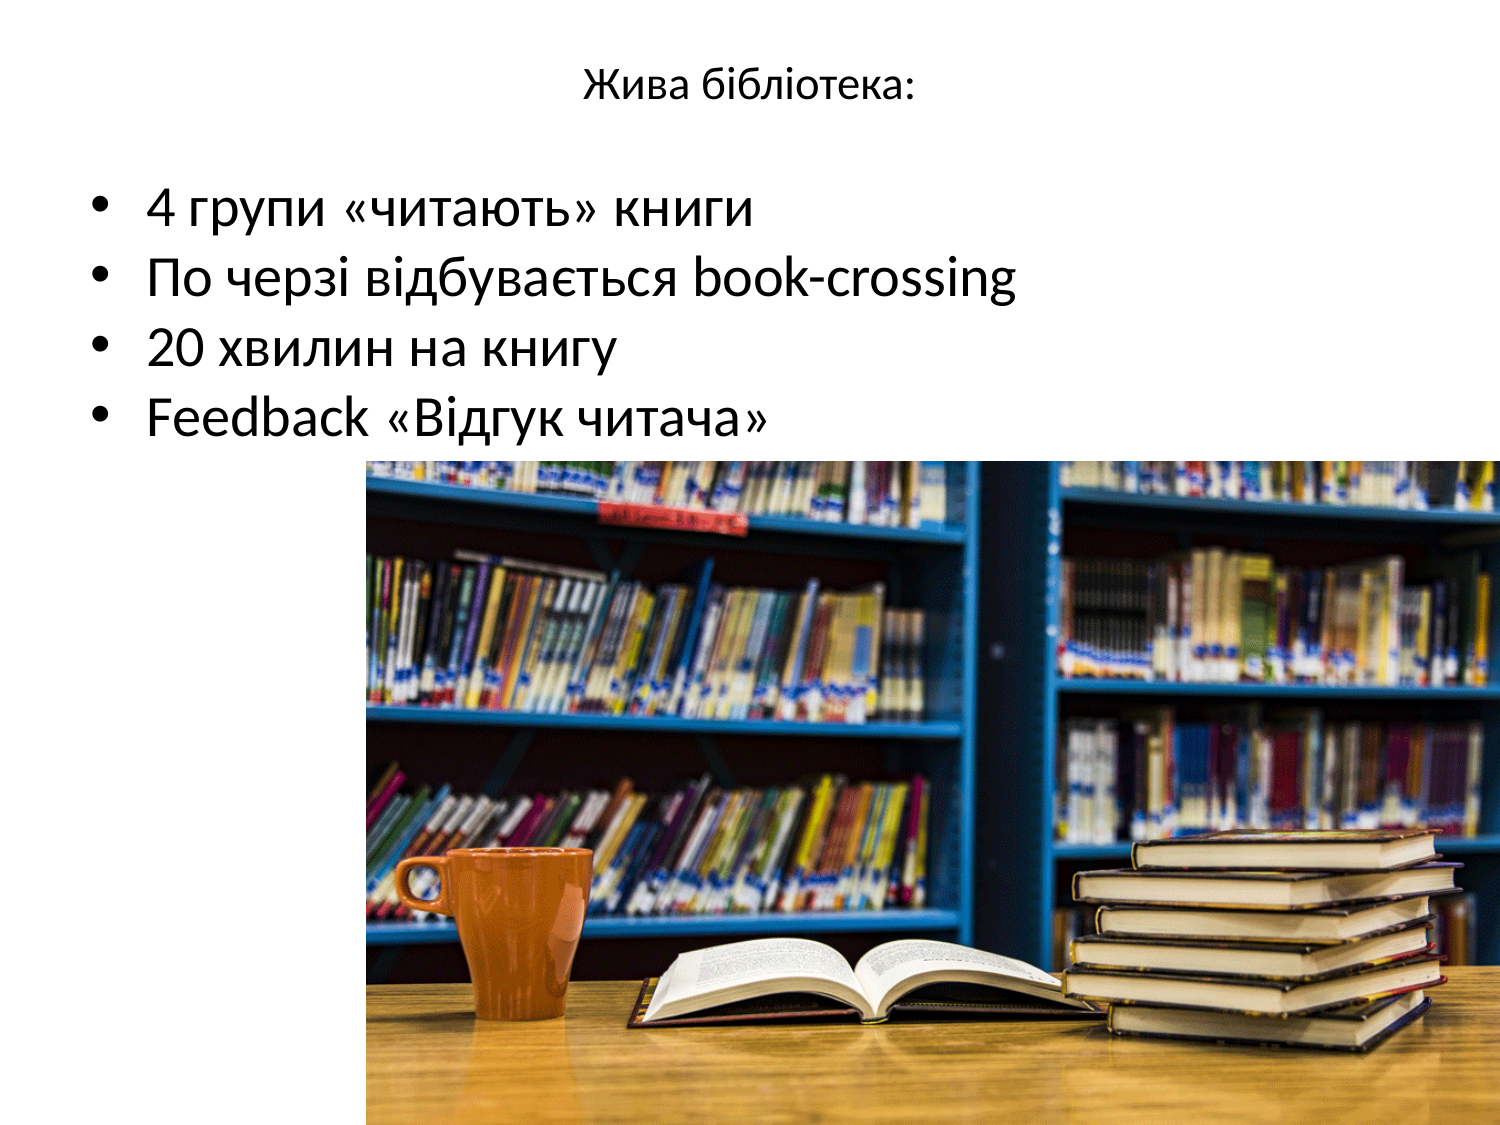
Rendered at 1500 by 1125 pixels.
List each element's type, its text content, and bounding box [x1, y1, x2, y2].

title Жива бібліотека: [75, 45, 1425, 160]
picture [366, 461, 1500, 1125]
list 4 групи «читають» книги По черзі відбувається book-crossing 20 хвилин на книгу Feedback «Відгук читача» [75, 160, 1425, 1005]
